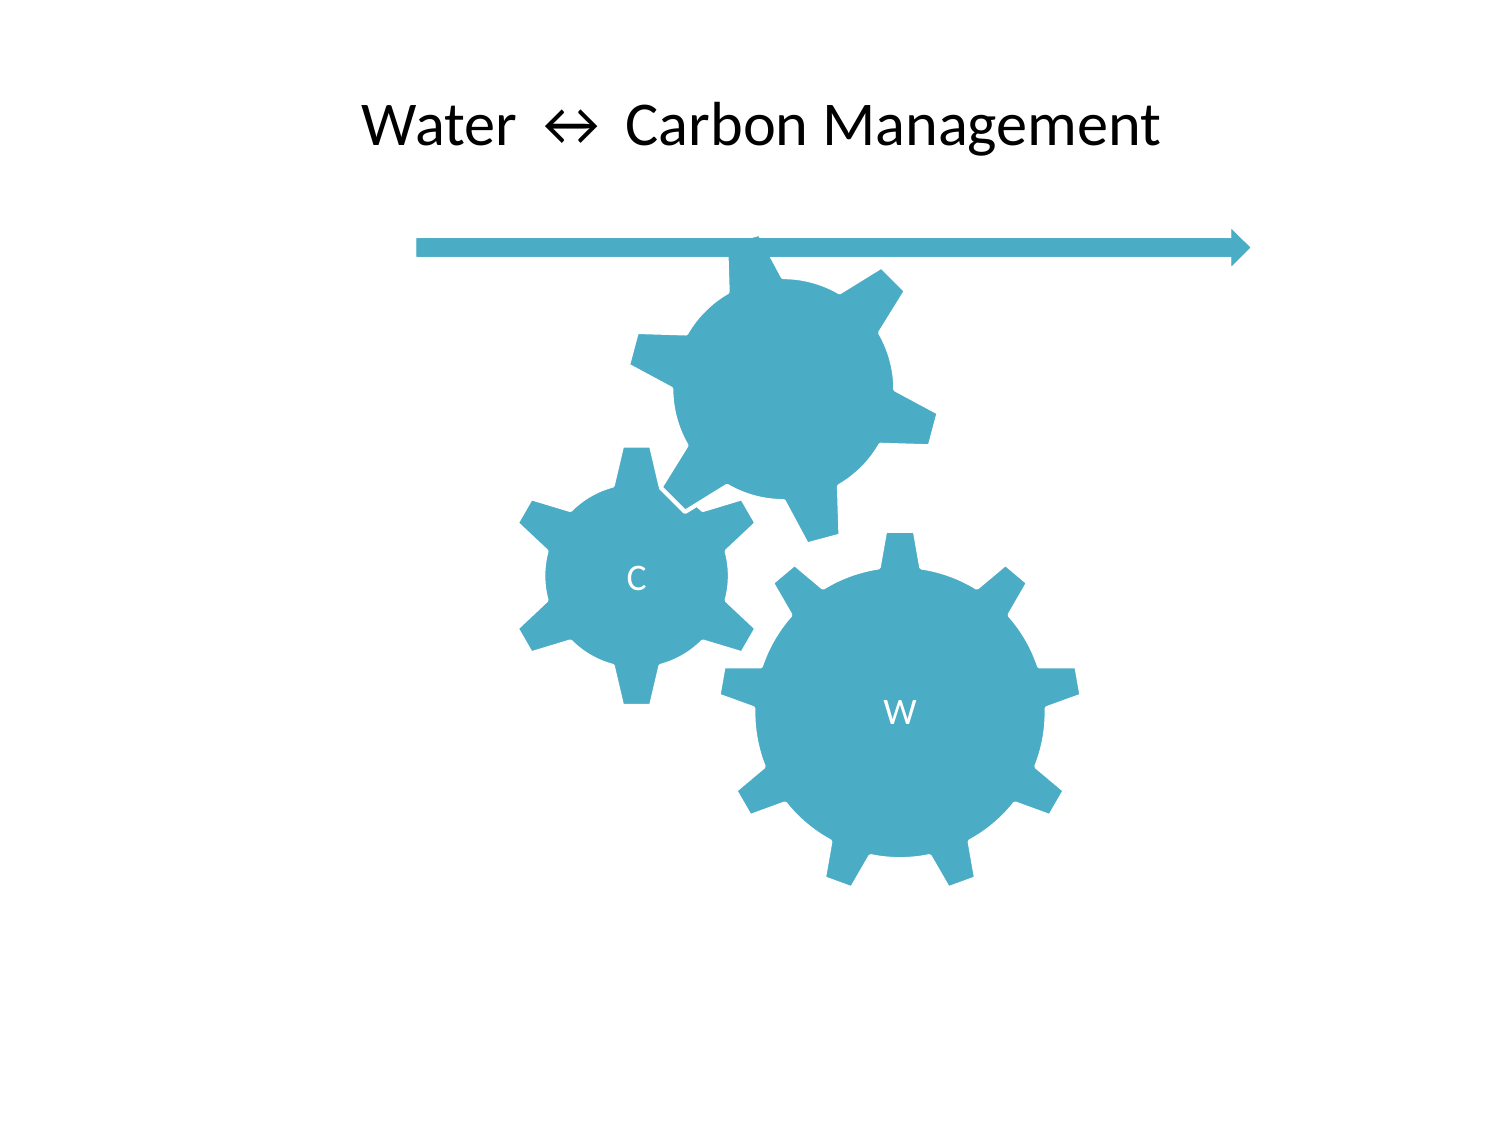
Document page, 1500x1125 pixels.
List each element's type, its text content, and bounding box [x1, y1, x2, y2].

title Water ↔ Carbon Management [117, 0, 1393, 242]
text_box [249, 228, 1251, 897]
